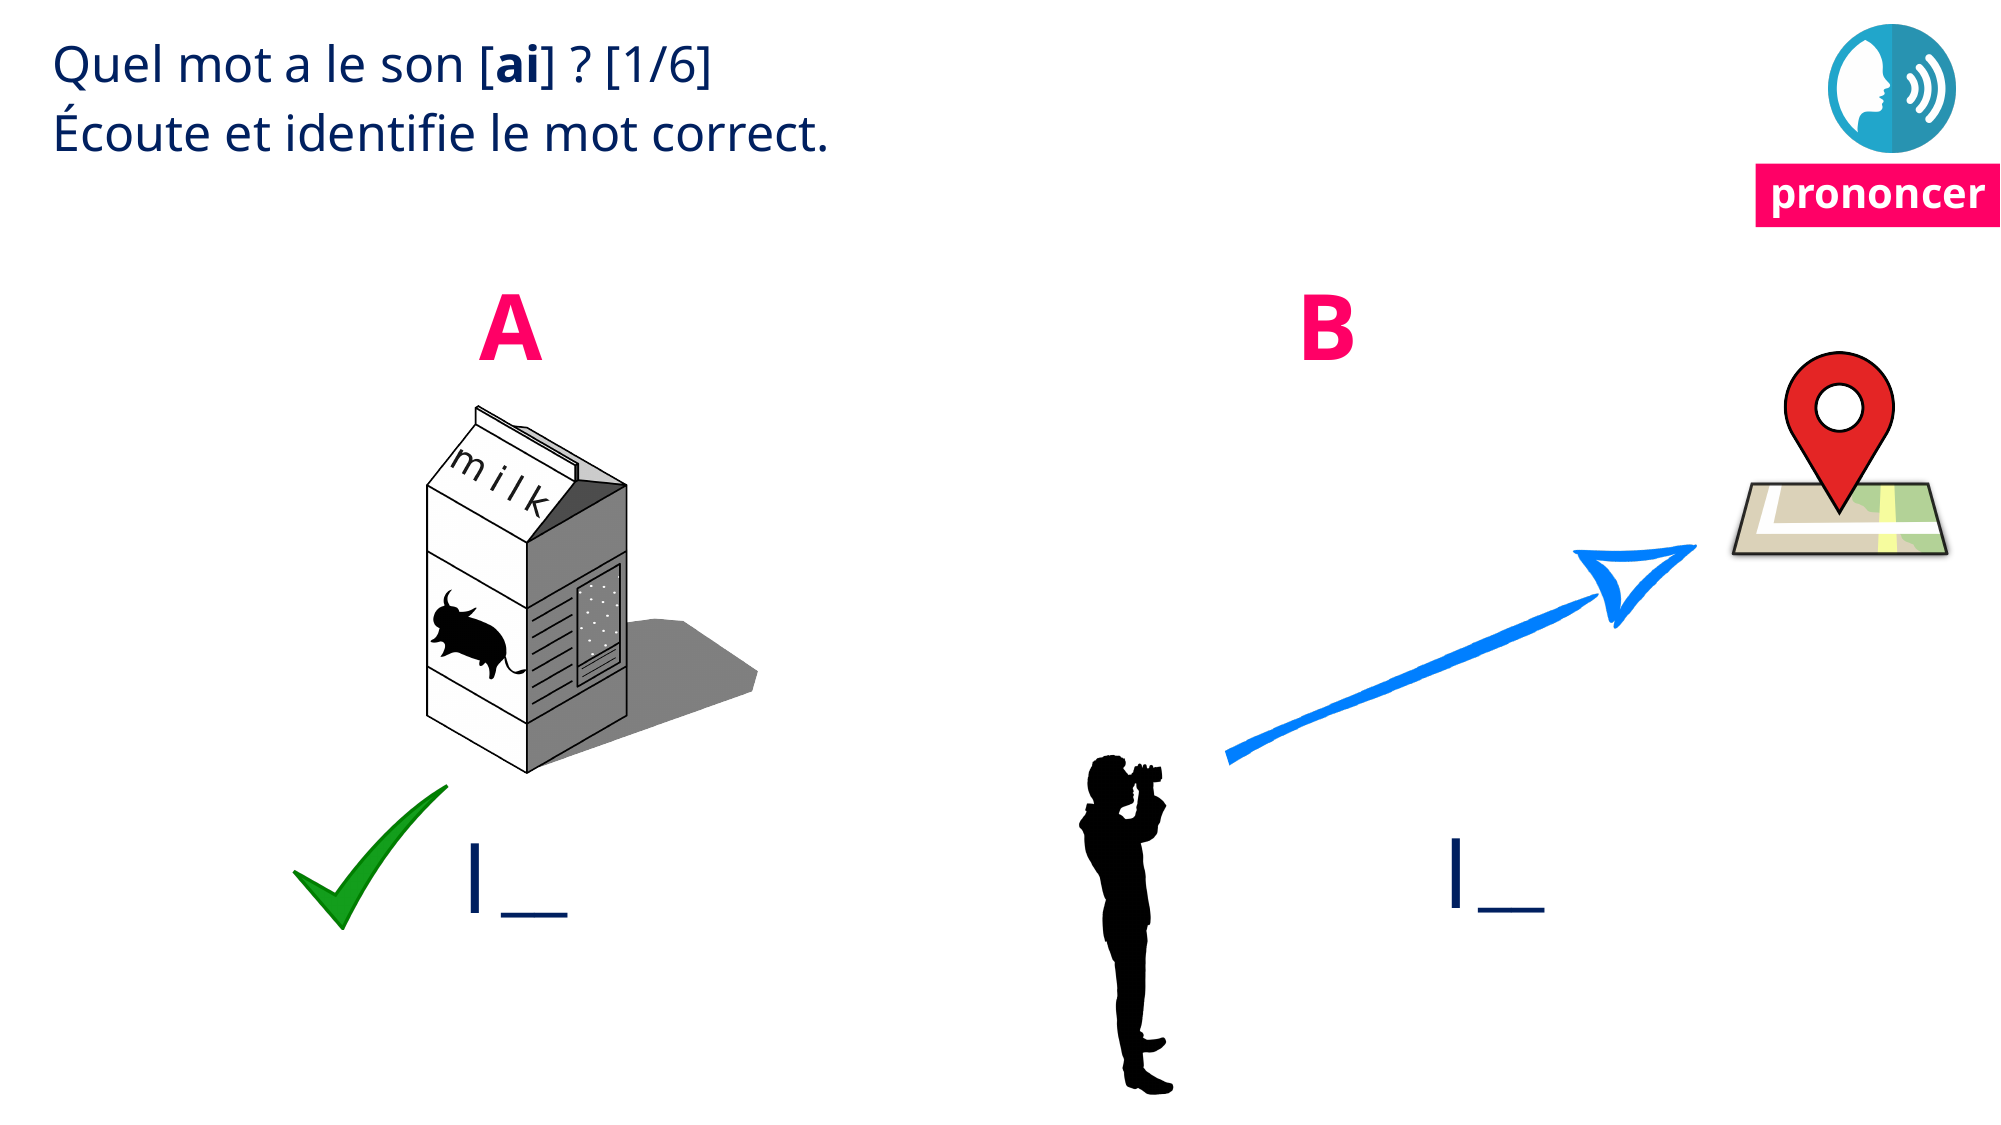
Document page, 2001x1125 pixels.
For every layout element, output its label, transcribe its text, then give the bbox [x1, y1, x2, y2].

picture [292, 784, 450, 930]
title prononcer [1770, 163, 2000, 228]
picture [1036, 351, 1957, 1103]
text_box B [1211, 261, 1444, 387]
picture [426, 404, 758, 774]
picture [1828, 24, 1957, 153]
text_box lait [448, 814, 1011, 940]
text_box __ [1463, 821, 1672, 925]
text_box là [1219, 809, 1765, 934]
text_box [1755, 163, 1770, 228]
text_box __ [486, 823, 695, 930]
text_box A [395, 261, 628, 387]
text_box Quel mot a le son [ai] ? [1/6] [38, 24, 1285, 93]
text_box Écoute et identifie le mot correct. [38, 93, 1285, 169]
